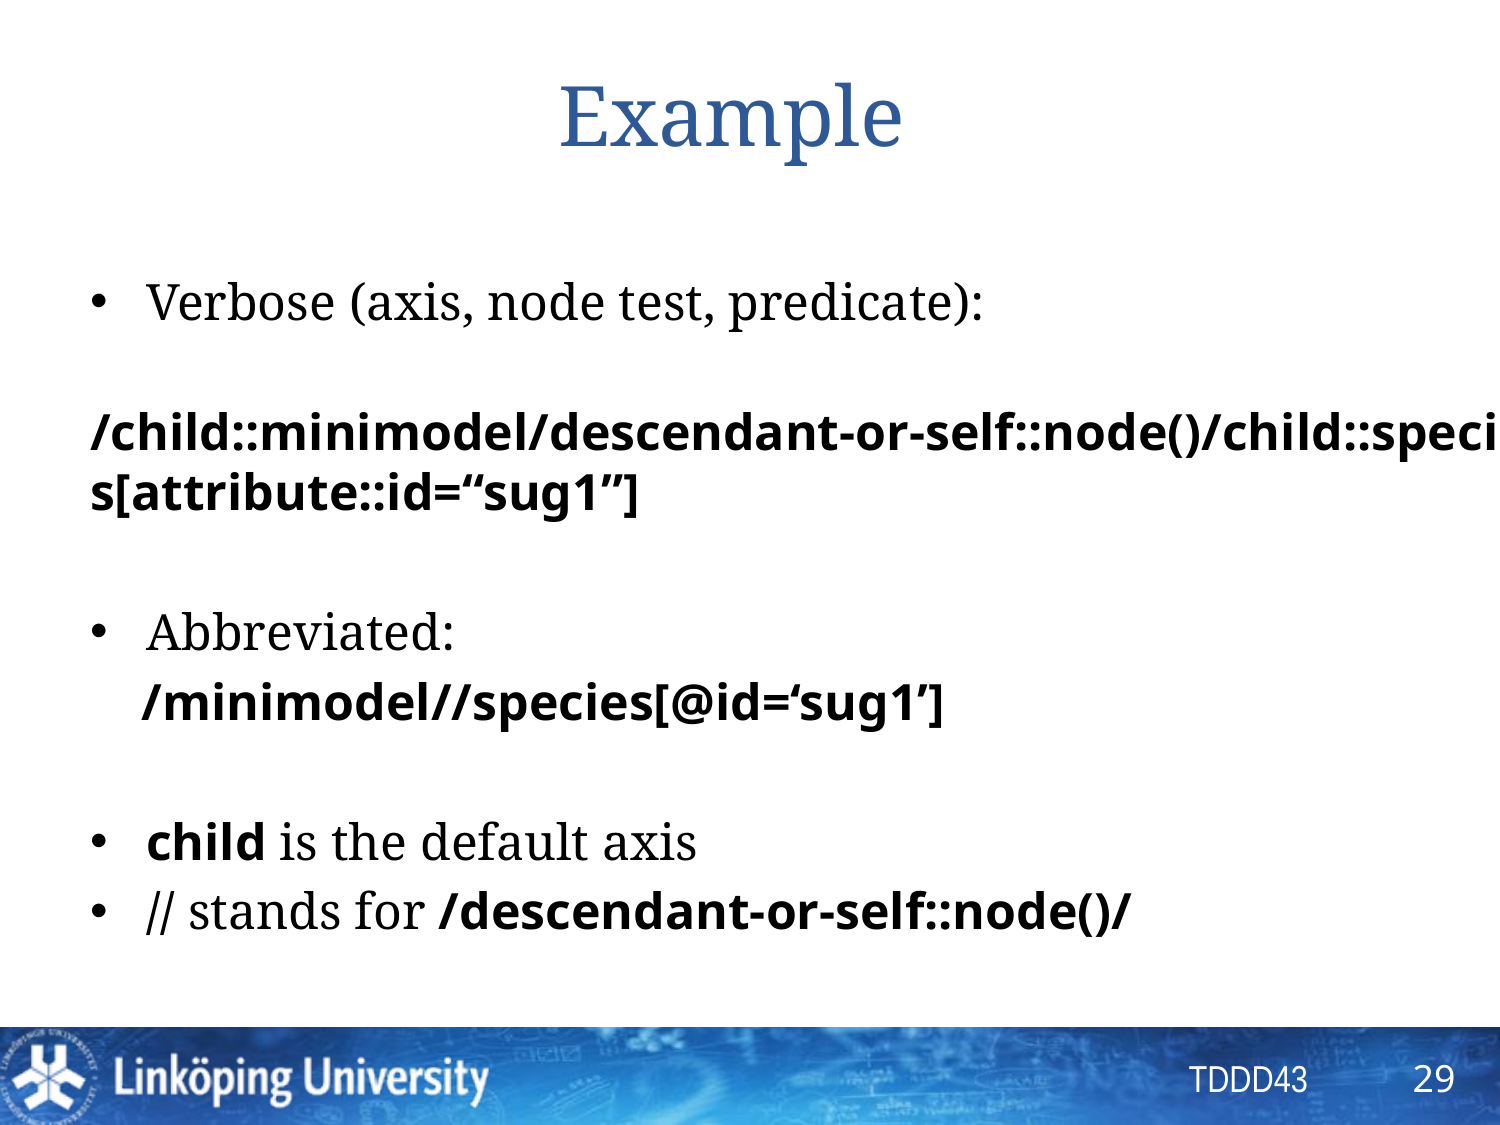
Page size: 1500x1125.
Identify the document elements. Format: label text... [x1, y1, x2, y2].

title Example [67, 30, 1418, 171]
picture [0, 1027, 1500, 1125]
list Verbose (axis, node test, predicate): /child::minimodel/descendant-or-self::node()/child::species[attribute::id=“sug1”] Abbreviated: /minimodel//species[@id=‘sug1’] child is the default axis // stands for /descendant-or-self::node()/ [75, 262, 1500, 1005]
slide_number 29 [1408, 1050, 1500, 1110]
